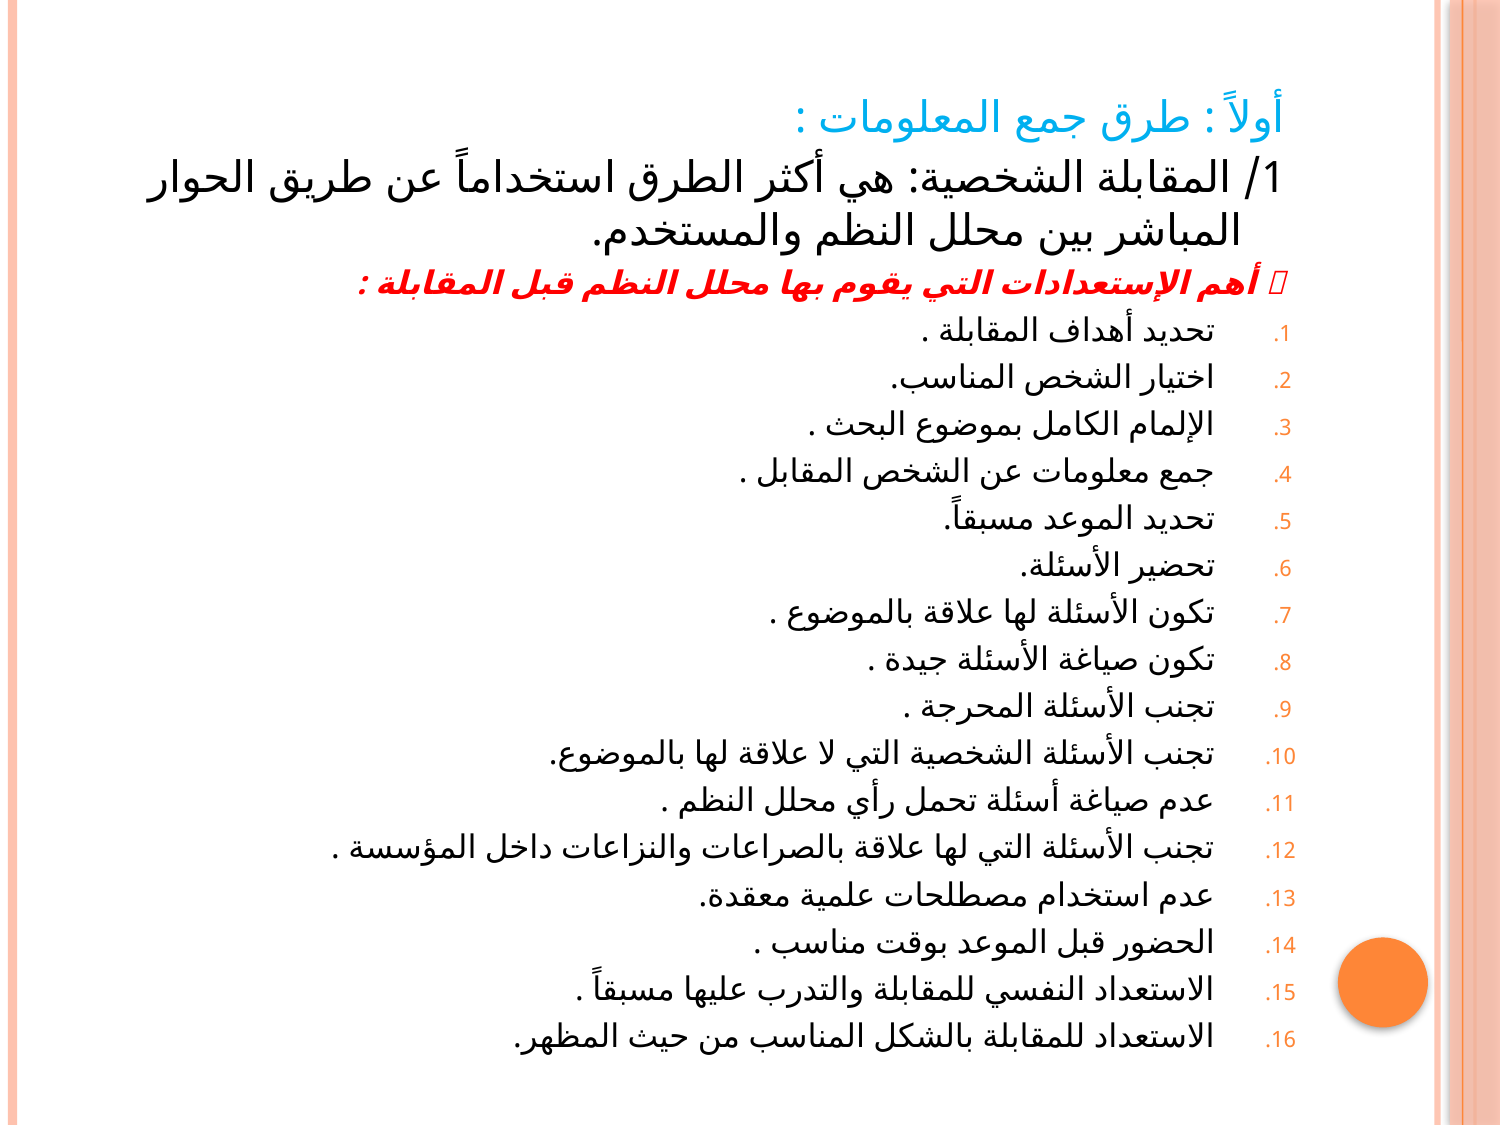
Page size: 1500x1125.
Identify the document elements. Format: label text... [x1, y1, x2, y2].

list أولاً : طرق جمع المعلومات : 1/ المقابلة الشخصية: هي أكثر الطرق استخداماً عن طريق الحوار المباشر بين محلل النظم والمستخدم.  أهم الإستعدادات التي يقوم بها محلل النظم قبل المقابلة : تحديد أهداف المقابلة . اختيار الشخص المناسب. الإلمام الكامل بموضوع البحث . جمع معلومات عن الشخص المقابل . تحديد الموعد مسبقاً. تحضير الأسئلة. تكون الأسئلة لها علاقة بالموضوع . تكون صياغة الأسئلة جيدة . تجنب الأسئلة المحرجة . تجنب الأسئلة الشخصية التي لا علاقة لها بالموضوع. عدم صياغة أسئلة تحمل رأي محلل النظم . تجنب الأسئلة التي لها علاقة بالصراعات والنزاعات داخل المؤسسة . عدم استخدام مصطلحات علمية معقدة. الحضور قبل الموعد بوقت مناسب . الاستعداد النفسي للمقابلة والتدرب عليها مسبقاً . الاستعداد للمقابلة بالشكل المناسب من حيث المظهر. [75, 35, 1300, 1062]
